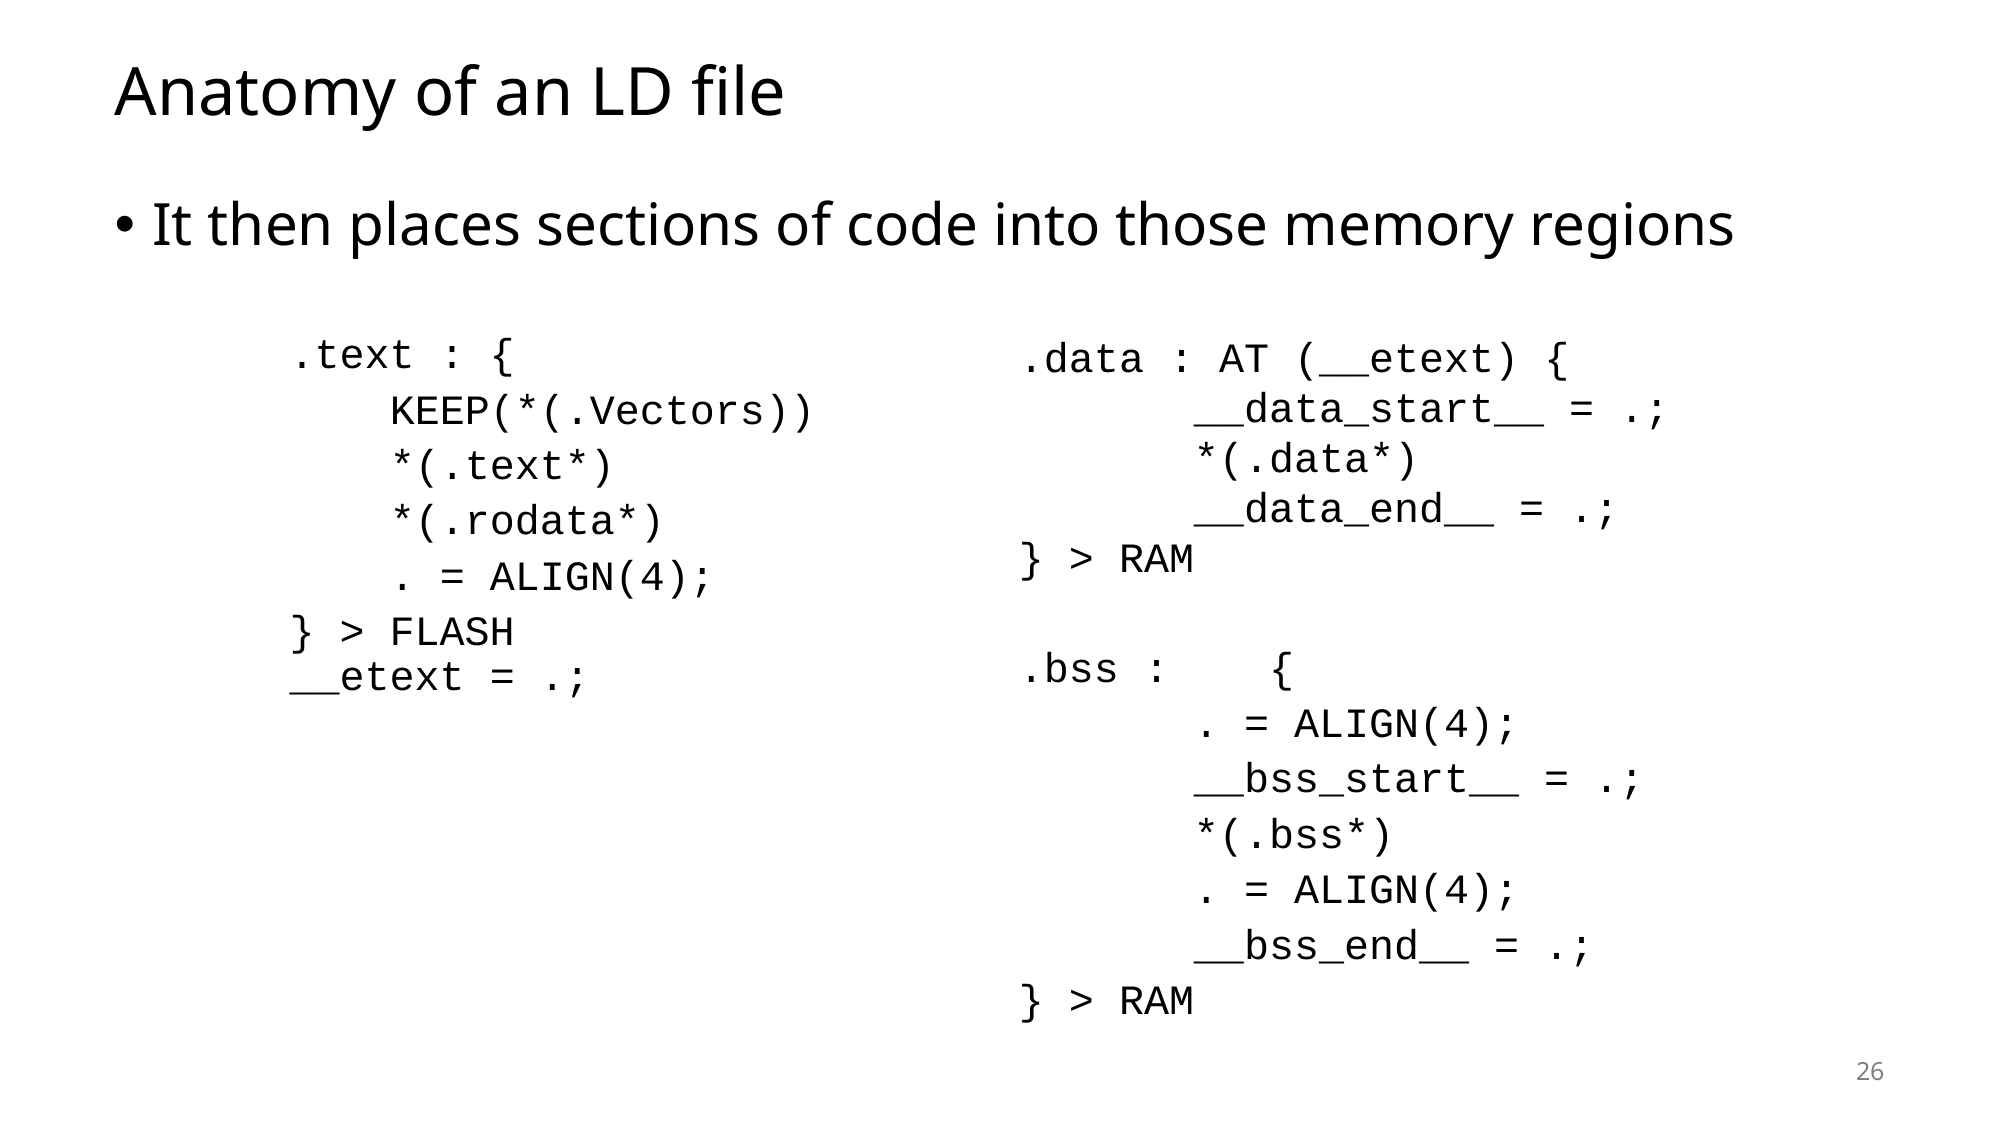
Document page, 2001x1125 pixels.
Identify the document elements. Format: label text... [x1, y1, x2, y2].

text_box .data : AT (__etext) { __data_start__ = .; *(.data*) __data_end__ = .; } > RAM .bss : { . = ALIGN(4); __bss_start__ = .; *(.bss*) . = ALIGN(4); __bss_end__ = .; } > RAM [904, 322, 1930, 1031]
slide_number 26 [1749, 1042, 1900, 1103]
list It then places sections of code into those memory regions .text : { KEEP(*(.Vectors)) *(.text*) *(.rodata*) . = ALIGN(4); } > FLASH __etext = .; [99, 187, 1900, 1013]
title Anatomy of an LD file [99, 37, 1900, 150]
